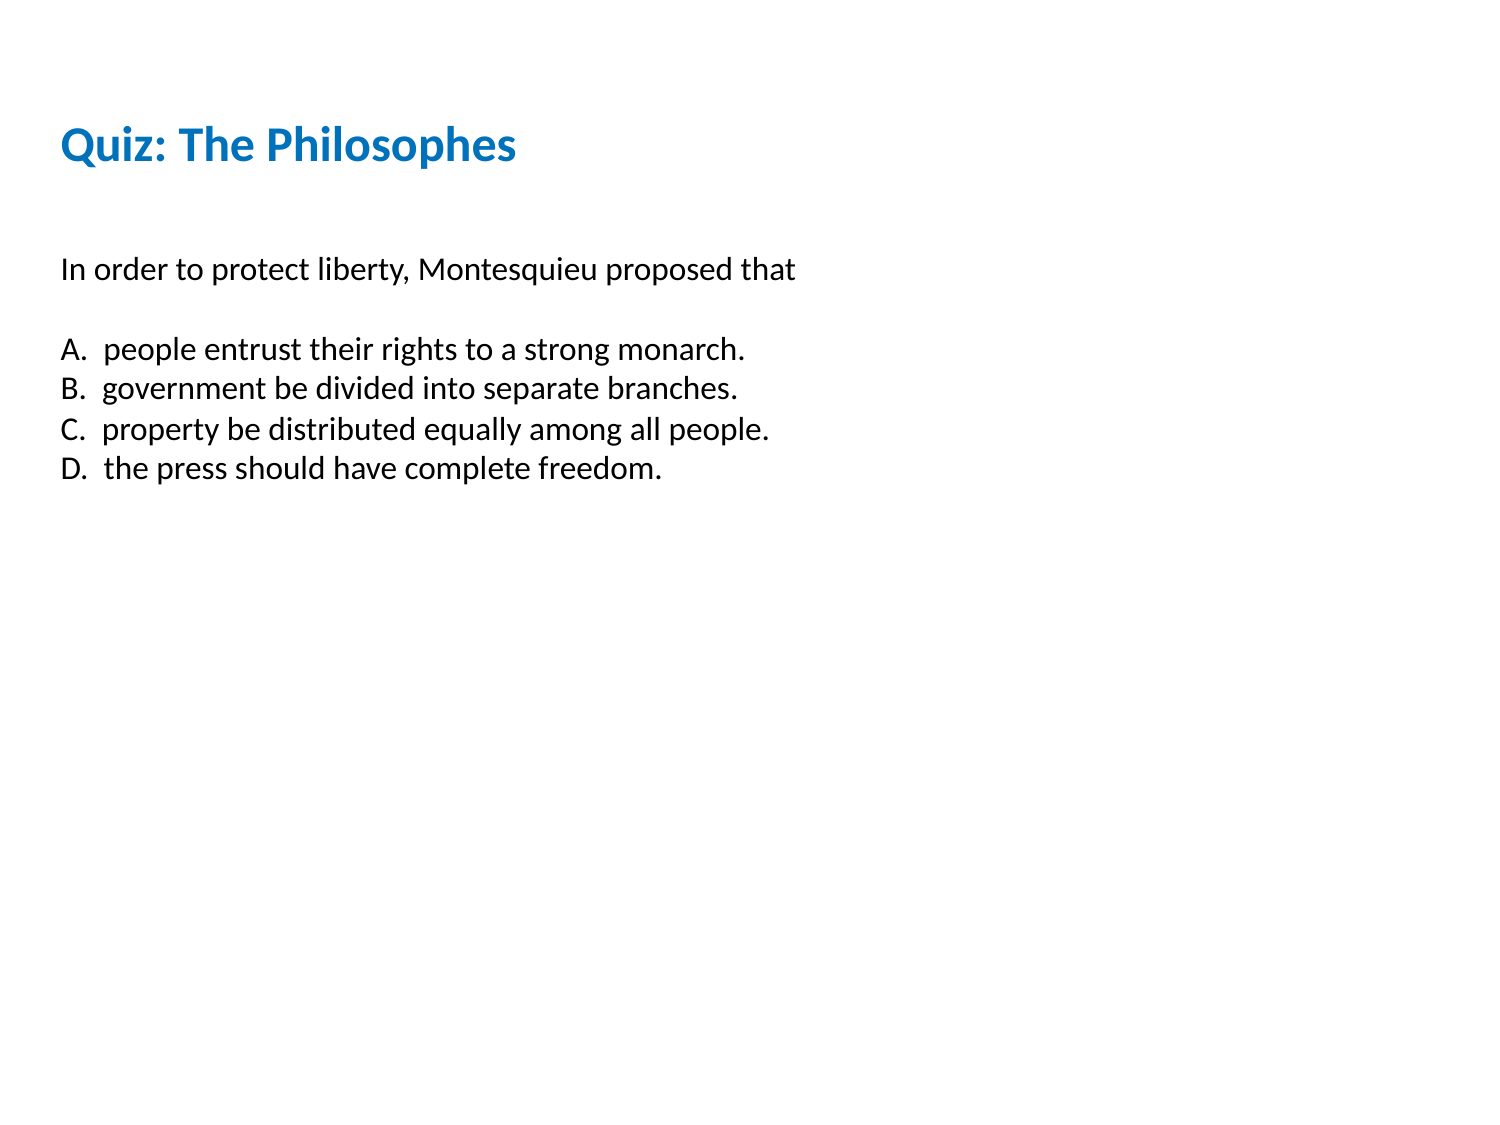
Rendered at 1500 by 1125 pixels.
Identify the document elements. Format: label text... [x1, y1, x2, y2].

text_box Quiz: The Philosophes [45, 104, 1296, 179]
text_box In order to protect liberty, Montesquieu proposed that A. people entrust their rights to a strong monarch. B. government be divided into separate branches. C. property be distributed equally among all people. D. the press should have complete freedom. [45, 239, 1296, 494]
